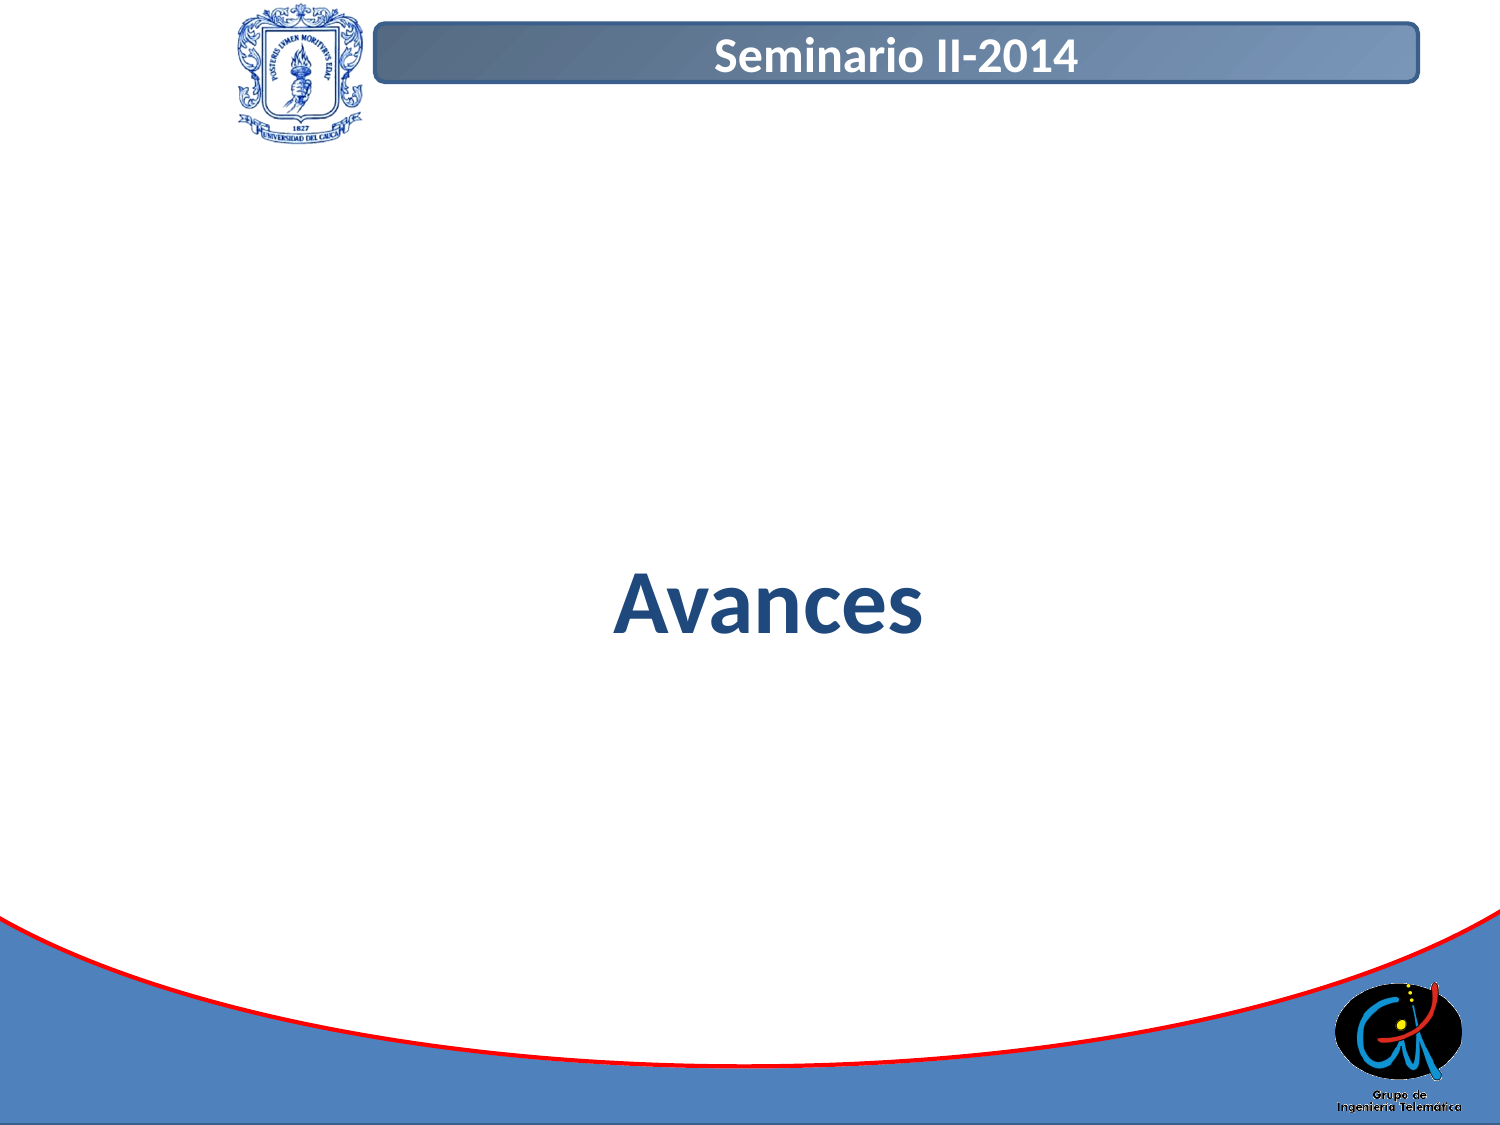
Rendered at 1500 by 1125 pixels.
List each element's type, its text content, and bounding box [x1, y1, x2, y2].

title Avances [170, 503, 1367, 692]
picture [1335, 982, 1462, 1113]
picture [234, 0, 365, 153]
